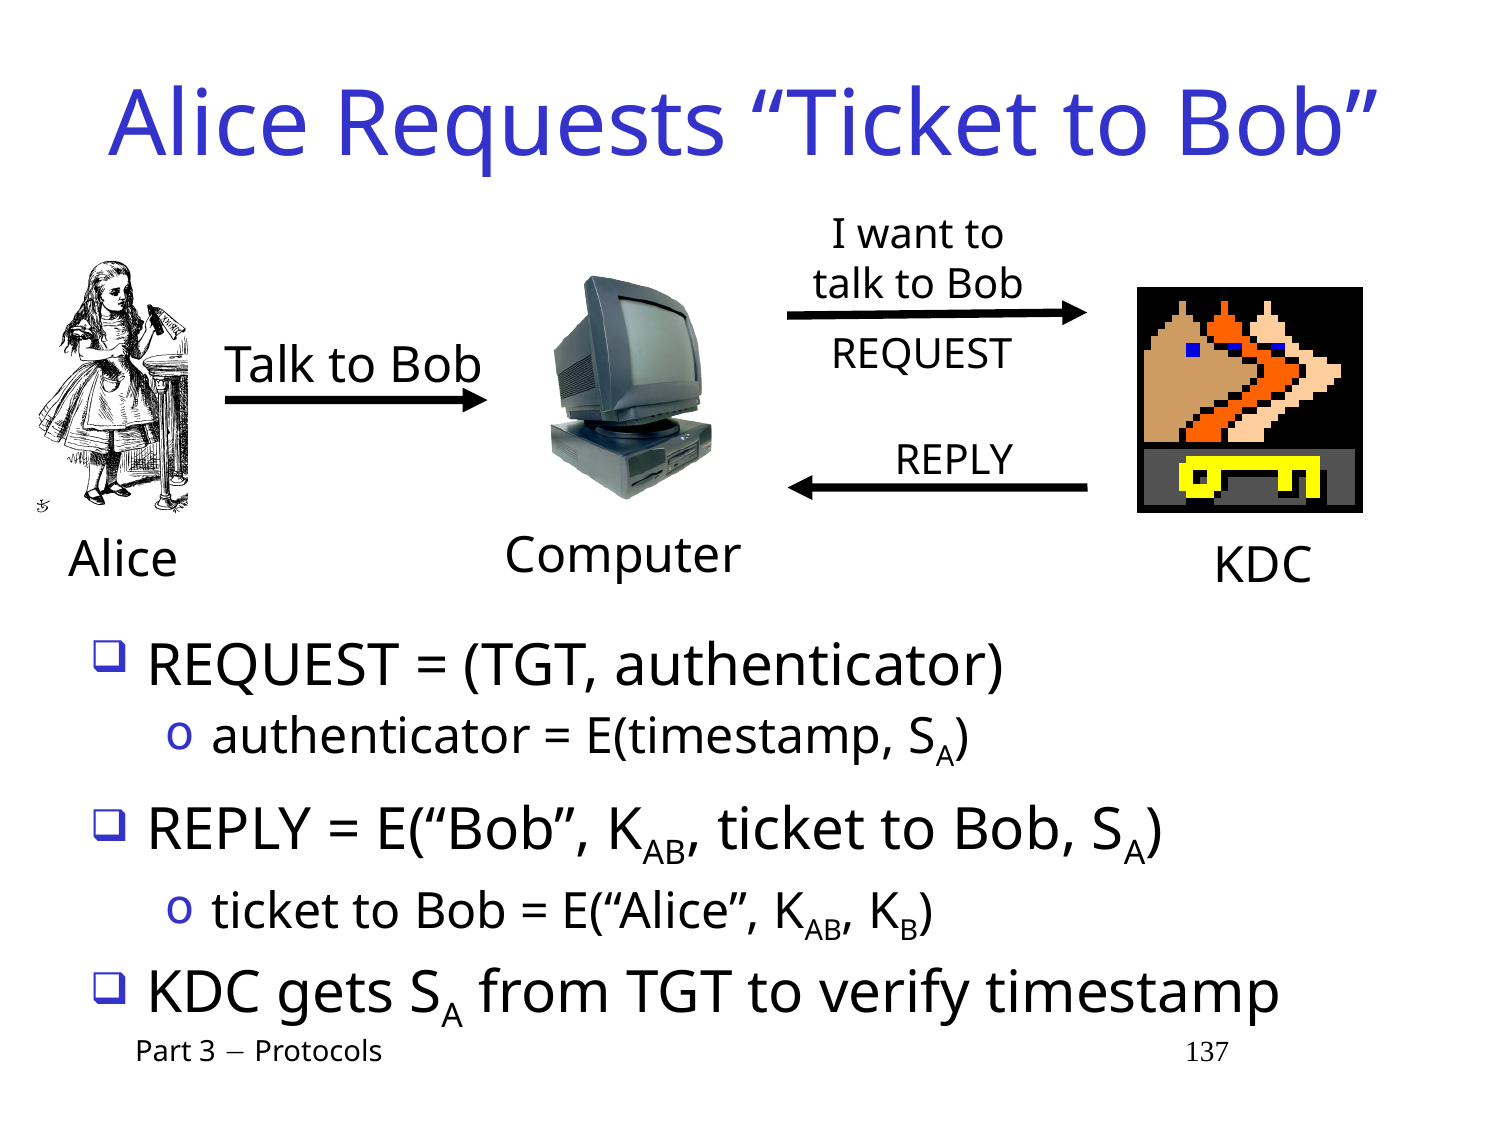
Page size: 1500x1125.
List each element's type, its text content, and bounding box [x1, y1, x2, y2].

list REQUEST = (TGT, authenticator) authenticator = E(timestamp, SA) REPLY = E(“Bob”, KAB, ticket to Bob, SA) ticket to Bob = E(“Alice”, KAB, KB) KDC gets SA from TGT to verify timestamp [74, 612, 1426, 1013]
text_box [787, 481, 879, 494]
text_box REQUEST [815, 319, 1028, 384]
text_box [224, 400, 488, 407]
picture [31, 249, 188, 517]
text_box KDC [1199, 524, 1328, 600]
picture [1137, 287, 1363, 513]
footer Part 3  Protocols 137 [112, 1024, 1401, 1101]
text_box Computer [490, 515, 757, 590]
text_box REPLY [879, 425, 1029, 490]
picture [549, 274, 712, 501]
text_box Alice [53, 519, 194, 595]
text_box I want to talk to Bob [797, 199, 1039, 315]
text_box [1039, 306, 1088, 319]
text_box Talk to Bob [209, 324, 499, 400]
title Alice Requests “Ticket to Bob” [62, 24, 1426, 213]
